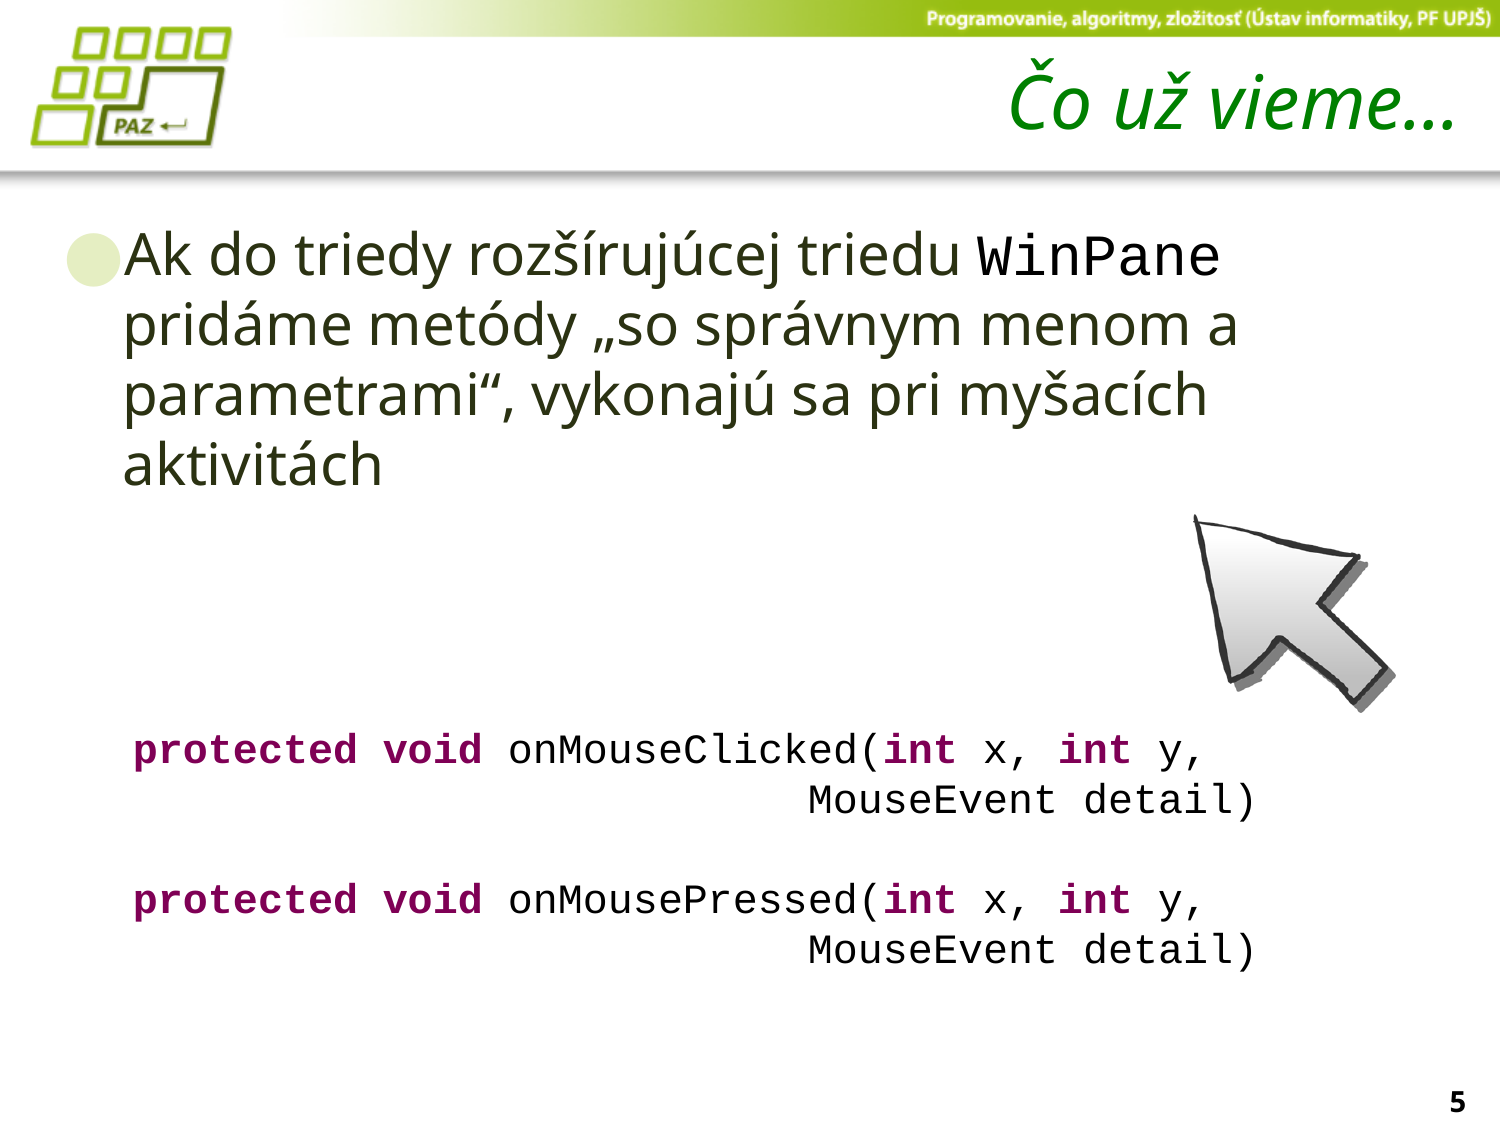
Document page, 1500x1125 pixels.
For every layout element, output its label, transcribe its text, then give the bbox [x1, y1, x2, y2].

title Čo už vieme... [343, 46, 1477, 135]
picture [0, 0, 1500, 1125]
text_box protected void onMouseClicked(int x, int y, MouseEvent detail) protected void onMousePressed(int x, int y, MouseEvent detail) [118, 714, 1425, 1030]
list Ak do triedy rozšírujúcej triedu WinPane pridáme metódy „so správnym menom a parametrami“, vykonajú sa pri myšacích aktivitách [48, 209, 1456, 1080]
